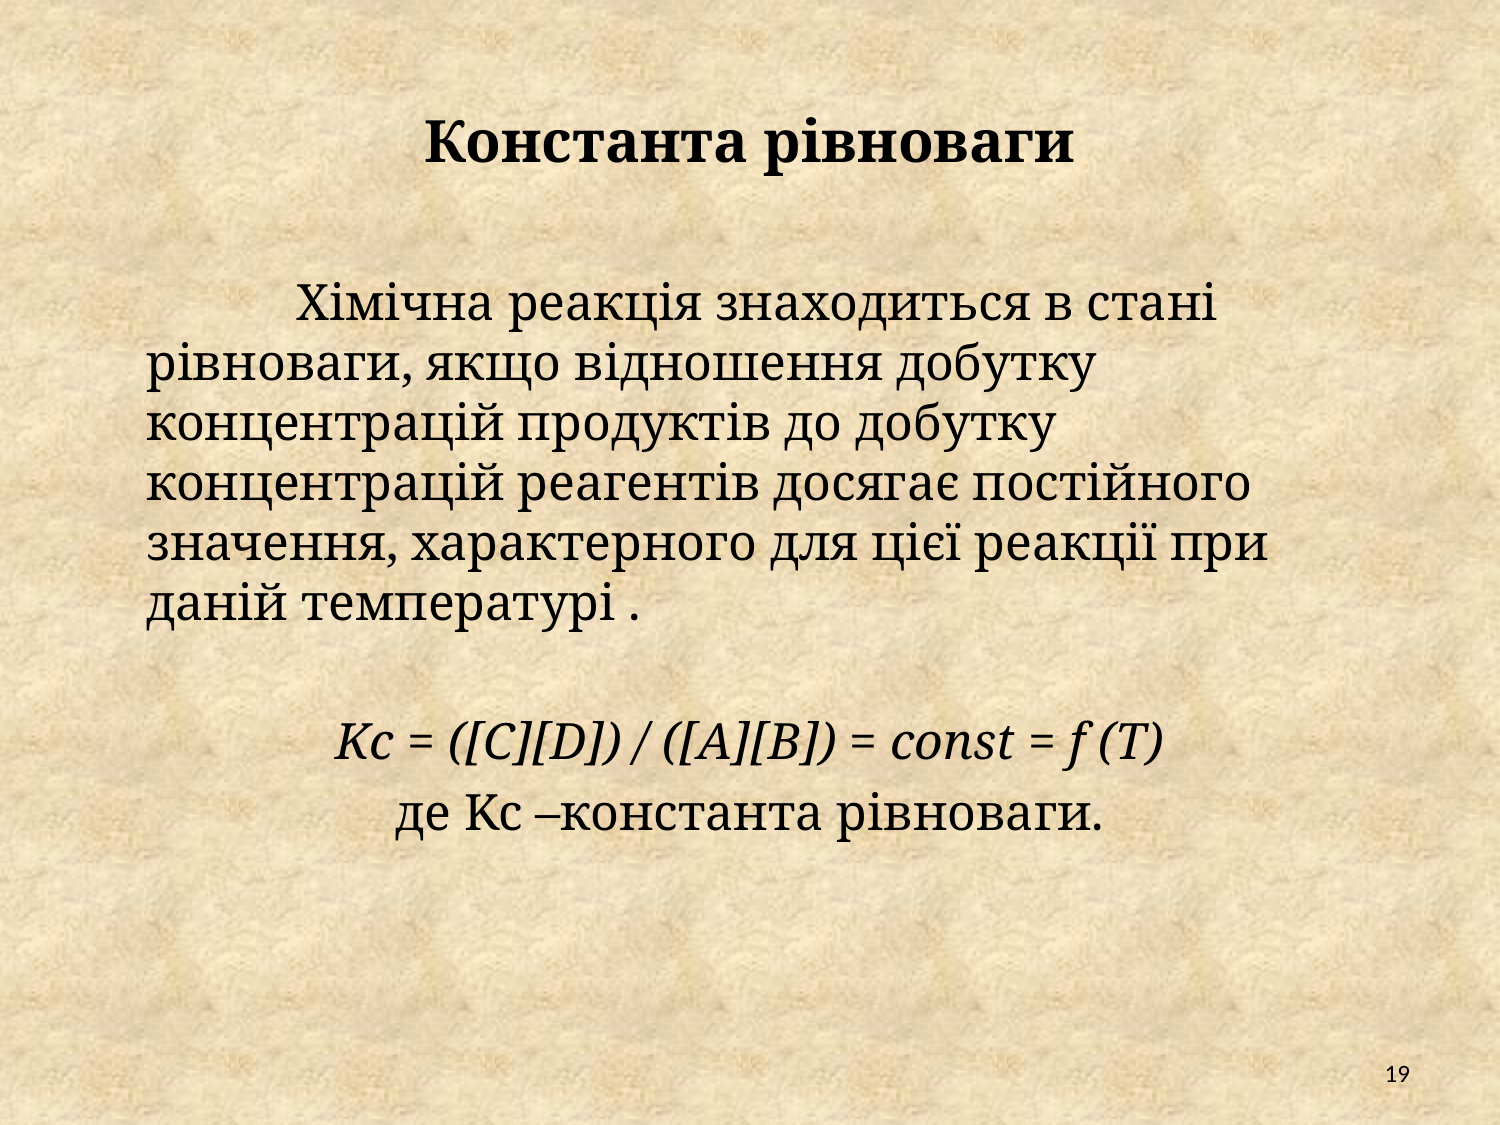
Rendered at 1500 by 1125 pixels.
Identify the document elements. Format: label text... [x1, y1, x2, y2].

title Константа рівноваги [75, 45, 1425, 233]
slide_number 19 [1074, 1042, 1425, 1103]
picture [0, 0, 1500, 1125]
list Хімічна реакція знаходиться в стані рівноваги, якщо відношення добутку концентрацій продуктів до добутку концентрацій реагентів досягає постійного значення, характерного для цієї реакції при даній температурі . Kc = ([C][D]) / ([A][B]) = const = f (T) де Kc –константа рівноваги. [75, 262, 1425, 1005]
